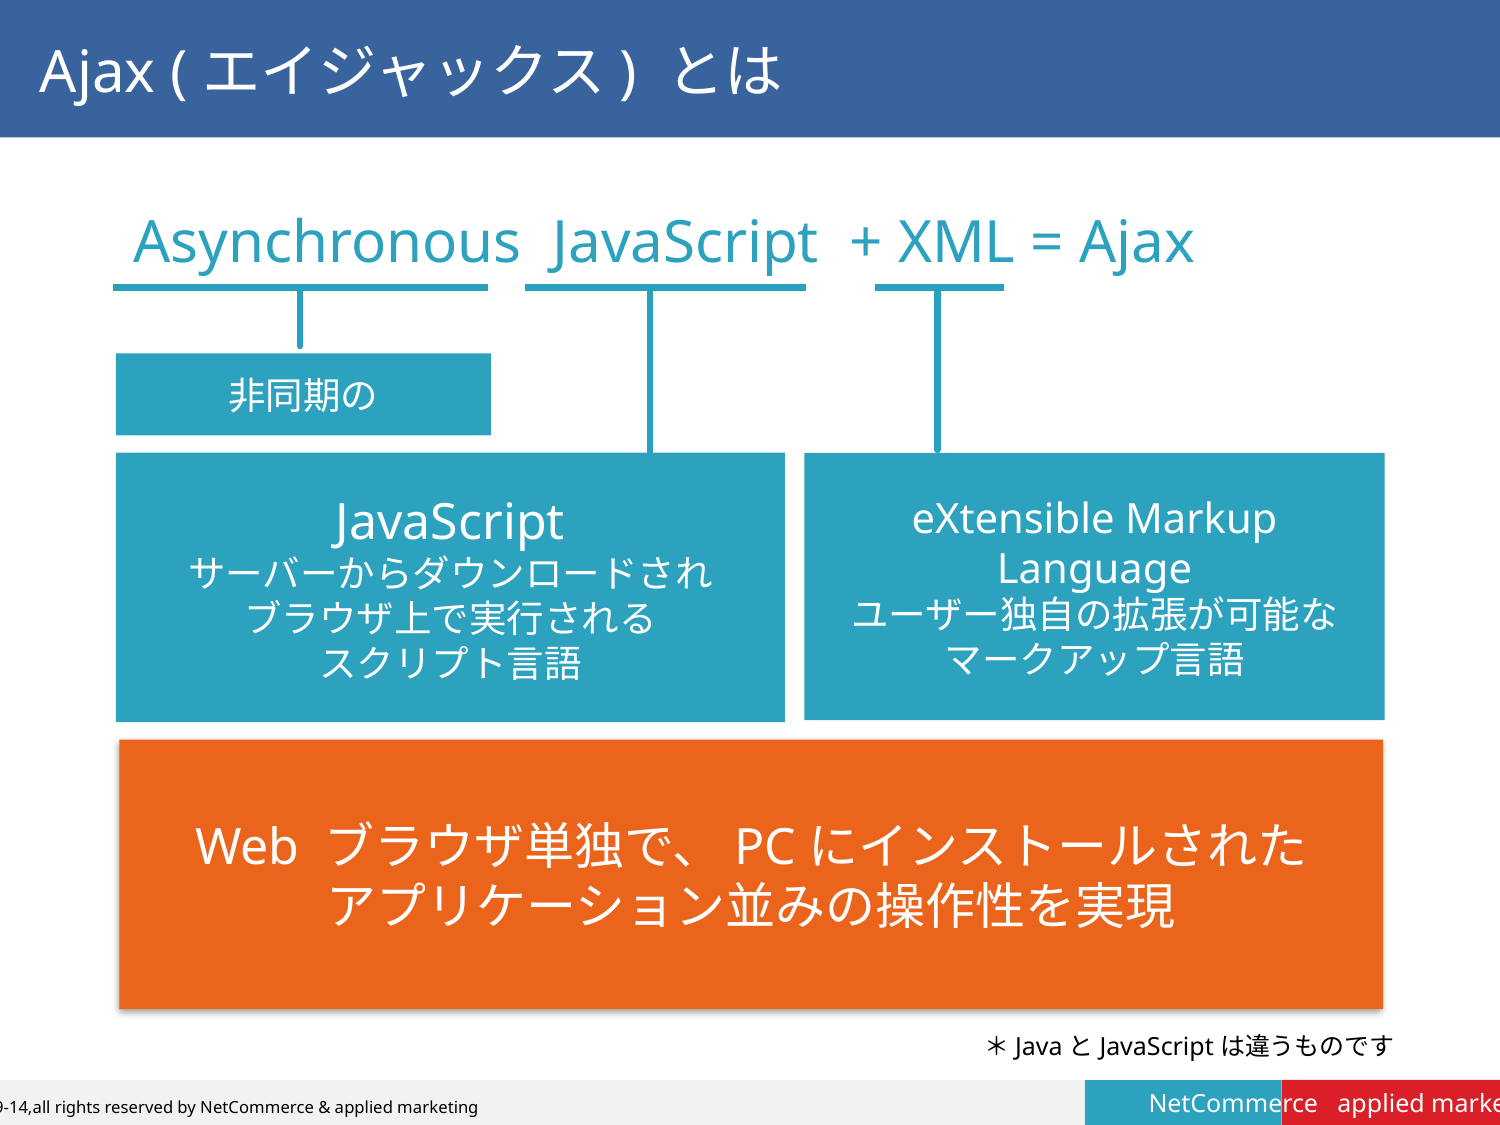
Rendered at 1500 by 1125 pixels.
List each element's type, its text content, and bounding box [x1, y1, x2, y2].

text_box ＊JavaとJavaScriptは違うものです [969, 1023, 1410, 1068]
text_box Web ブラウザ単独で、PCにインストールされた アプリケーション並みの操作性を実現 [119, 739, 1384, 1010]
title Ajax (エイジャックス) とは [24, 24, 1375, 113]
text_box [112, 287, 1385, 723]
text_box Asynchronous JavaScript + XML = Ajax [118, 196, 1211, 282]
